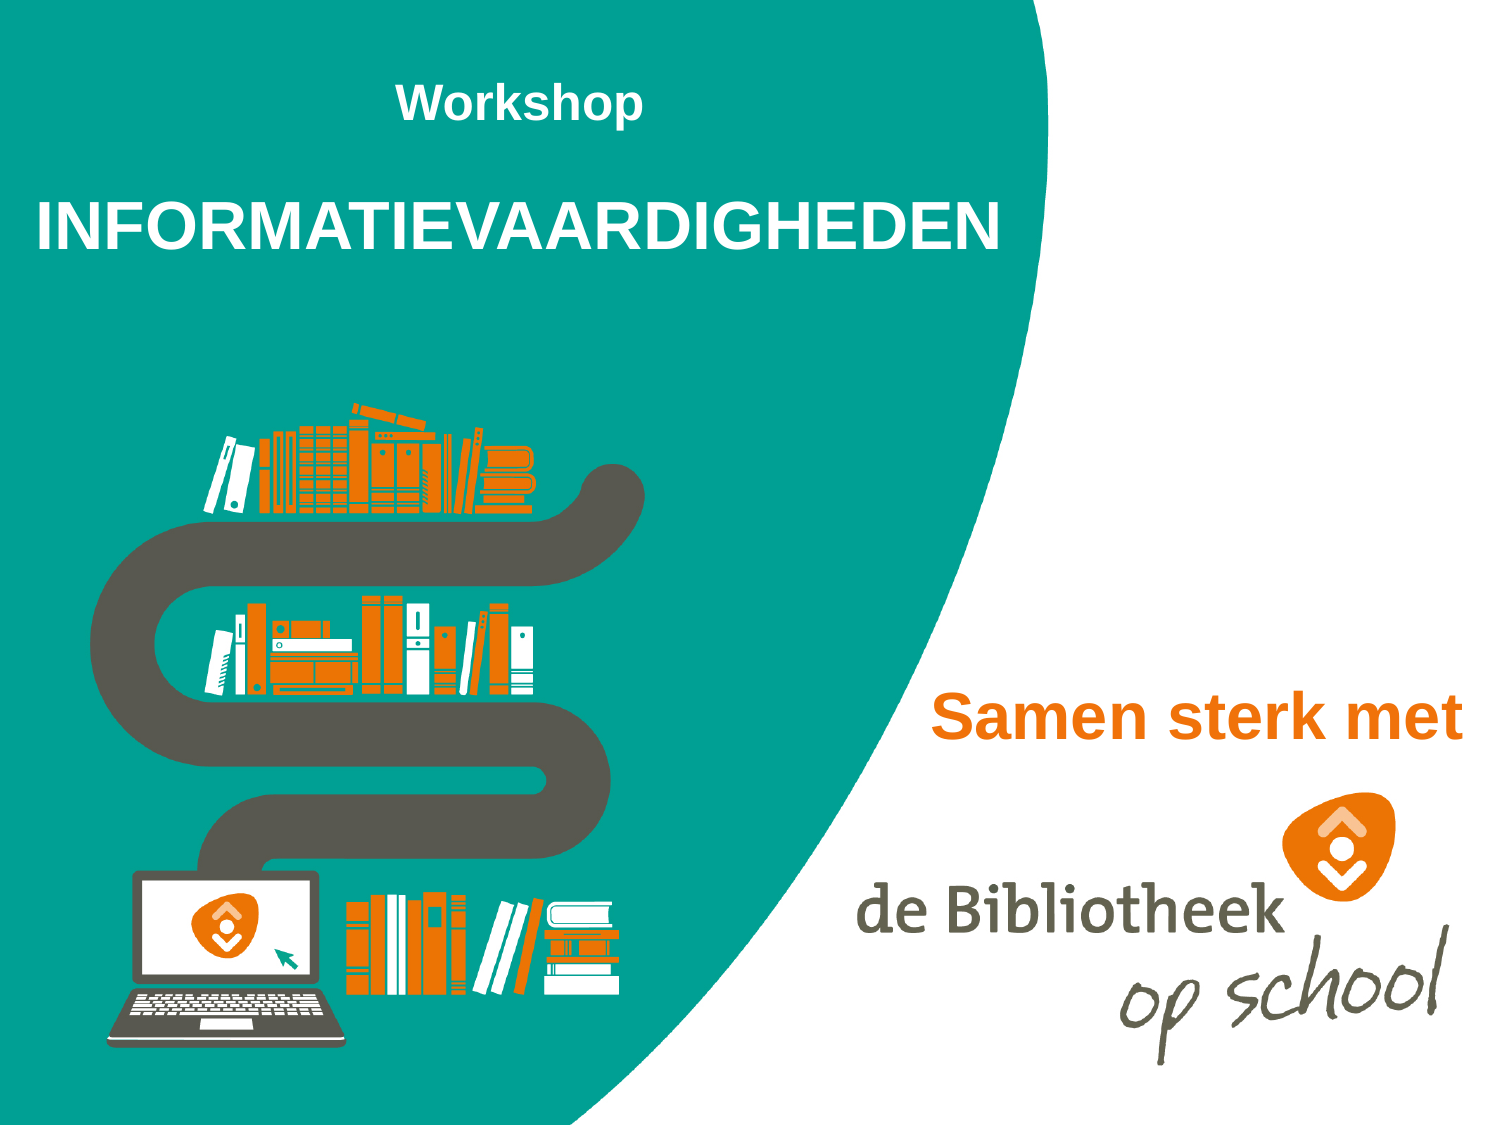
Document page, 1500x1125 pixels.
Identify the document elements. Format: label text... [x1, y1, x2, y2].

text_box Samen sterk met [915, 635, 1500, 799]
picture [0, 0, 1500, 1125]
title Workshop INFORMATIEVAARDIGHEDEN [17, 66, 1022, 362]
